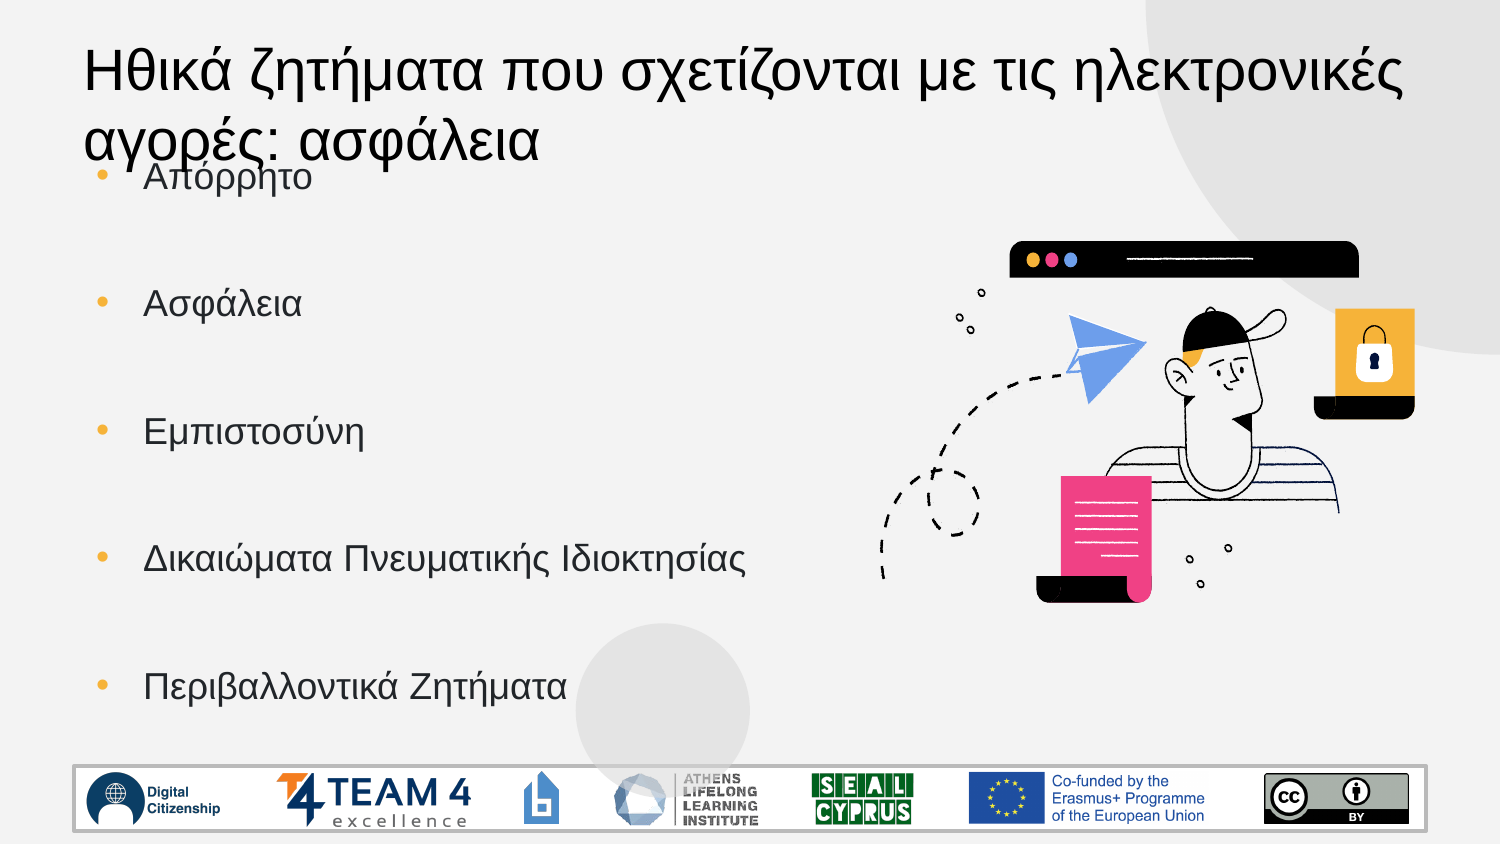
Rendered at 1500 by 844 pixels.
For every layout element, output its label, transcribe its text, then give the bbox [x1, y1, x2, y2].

picture [808, 772, 917, 825]
picture [967, 771, 1209, 825]
picture [1264, 773, 1409, 824]
subtitle Απόρρητο Ασφάλεια Εμπιστοσύνη Δικαιώματα Πνευματικής Ιδιοκτησίας Περιβαλλοντικά Ζητήματα [81, 136, 933, 748]
picture [609, 773, 762, 827]
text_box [879, 240, 1415, 603]
picture [276, 773, 471, 827]
title Ηθικά ζητήματα που σχετίζονται με τις ηλεκτρονικές αγορές: ασφάλεια [68, 17, 1432, 125]
picture [82, 771, 226, 825]
picture [524, 771, 559, 824]
